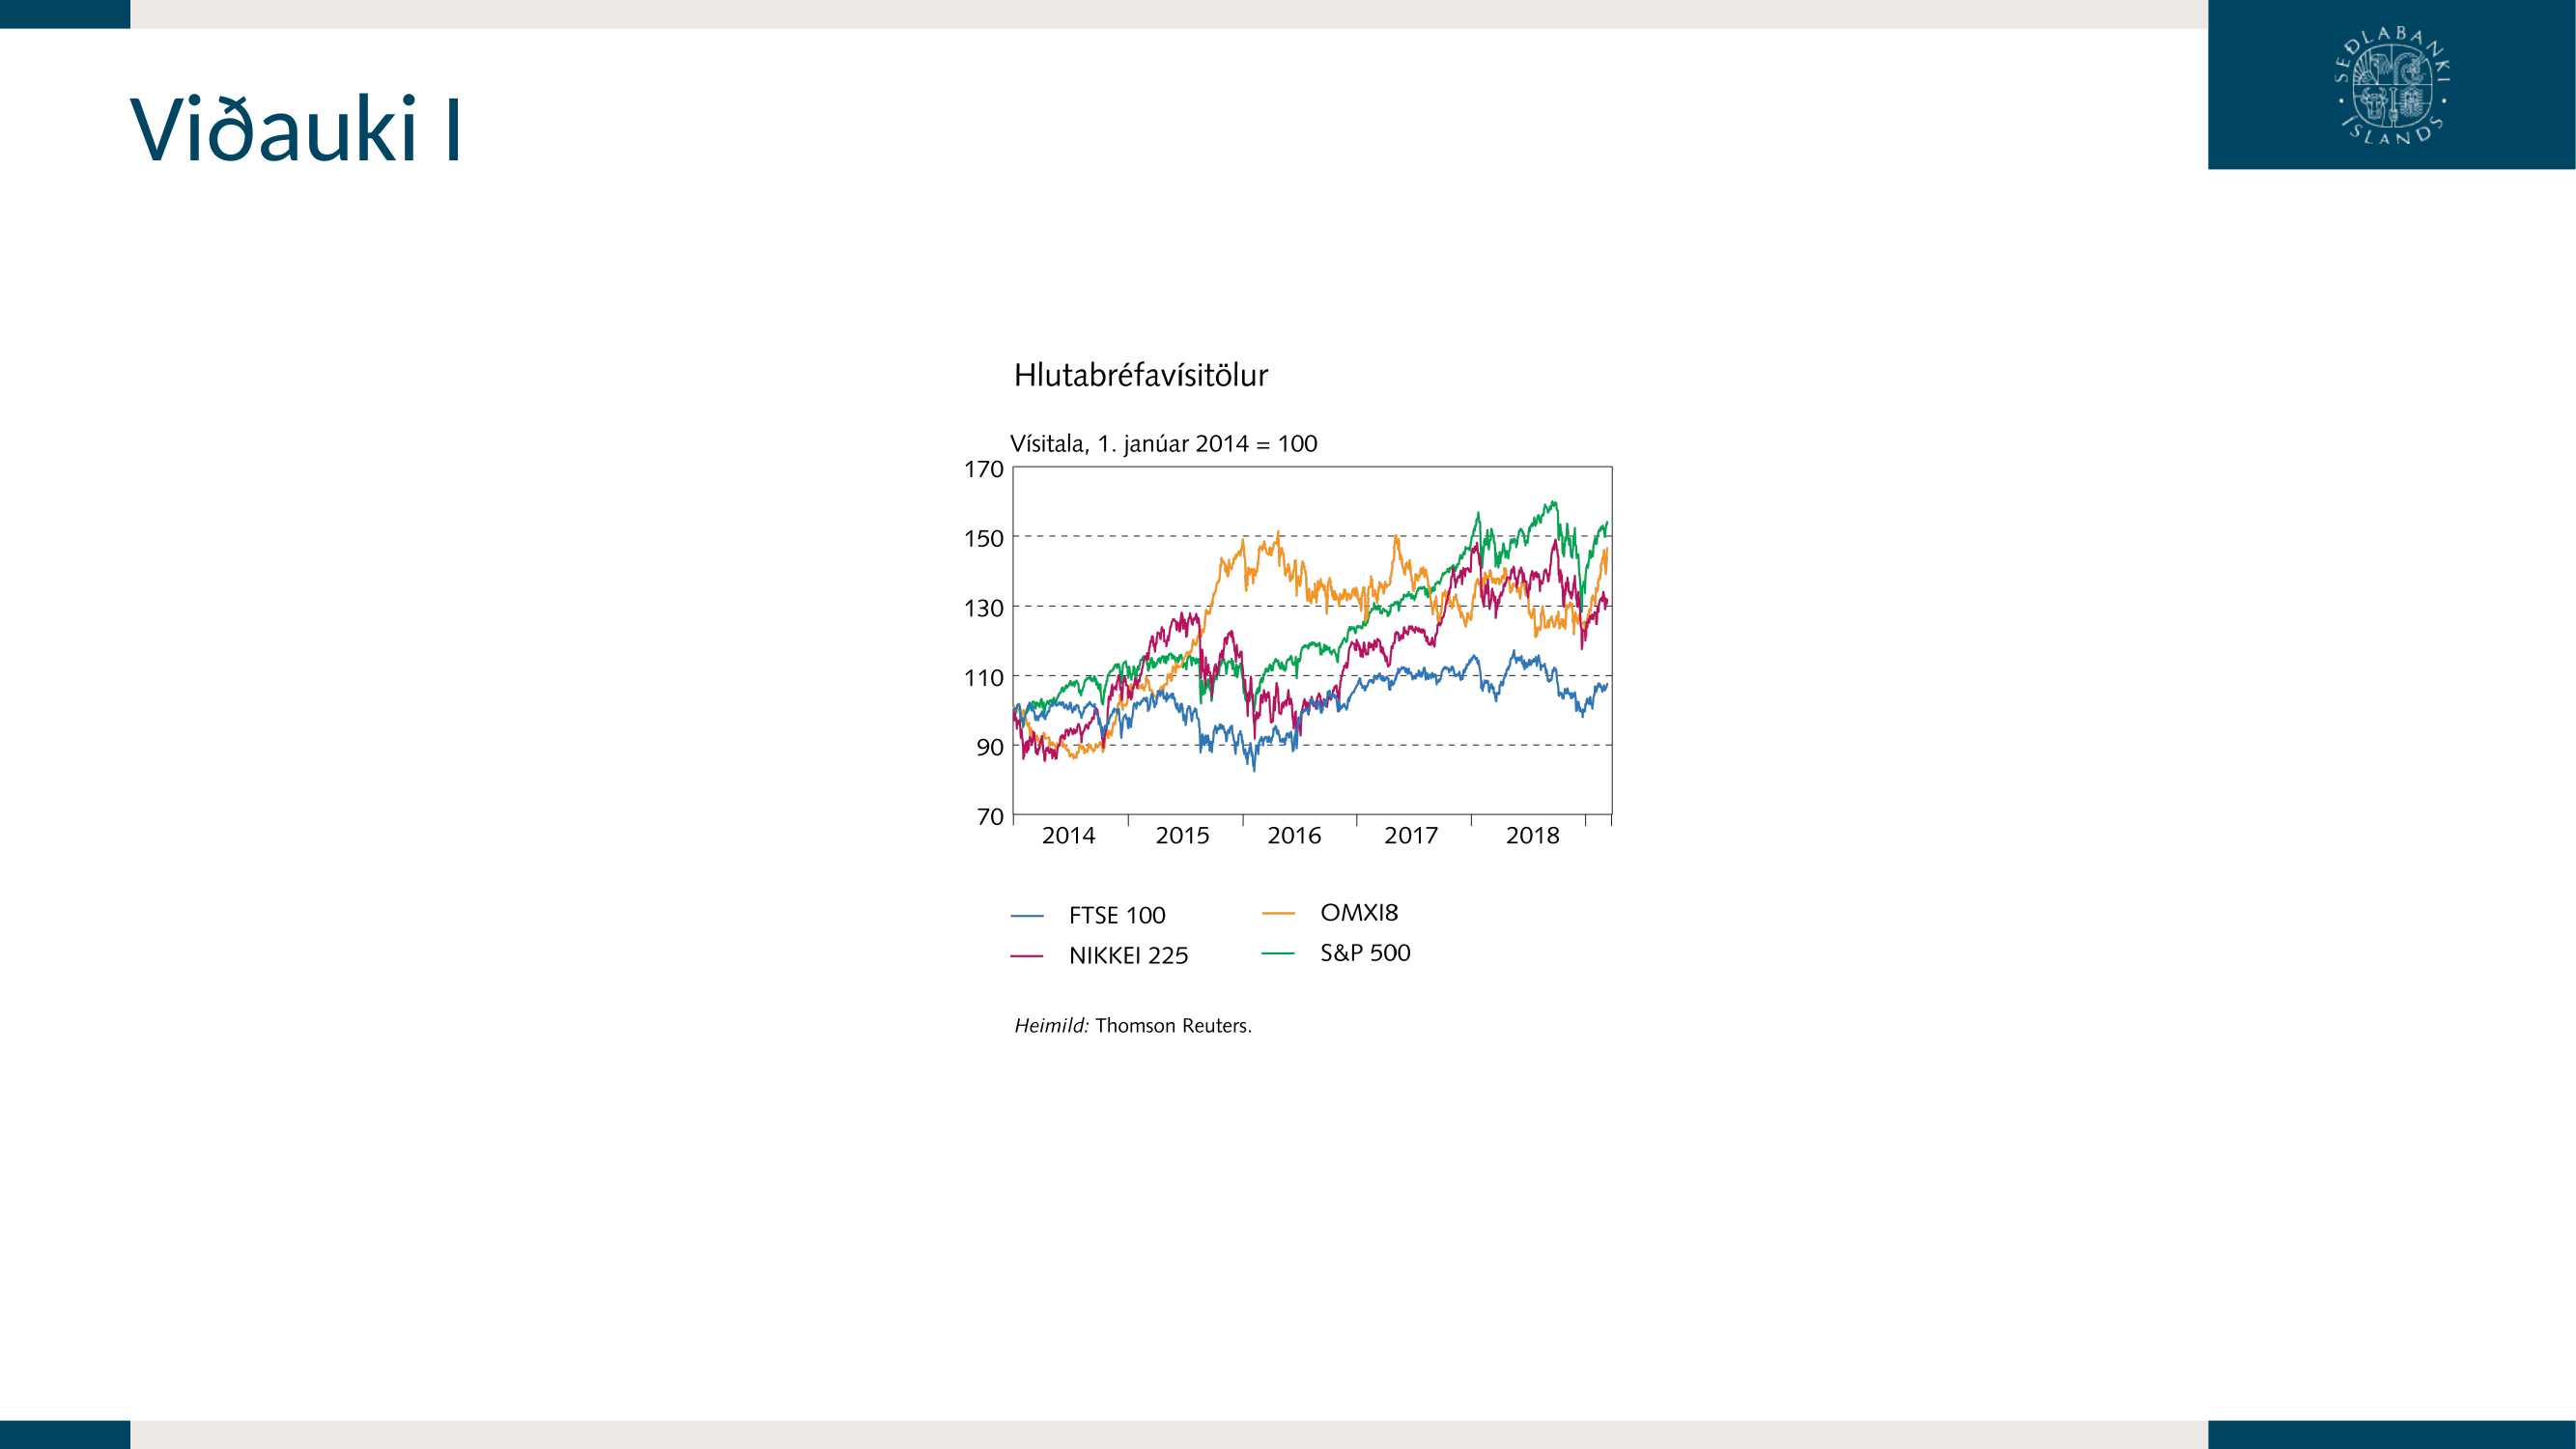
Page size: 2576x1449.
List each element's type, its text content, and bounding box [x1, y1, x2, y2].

title Viðauki I [129, 86, 2178, 290]
picture [963, 358, 1613, 1091]
